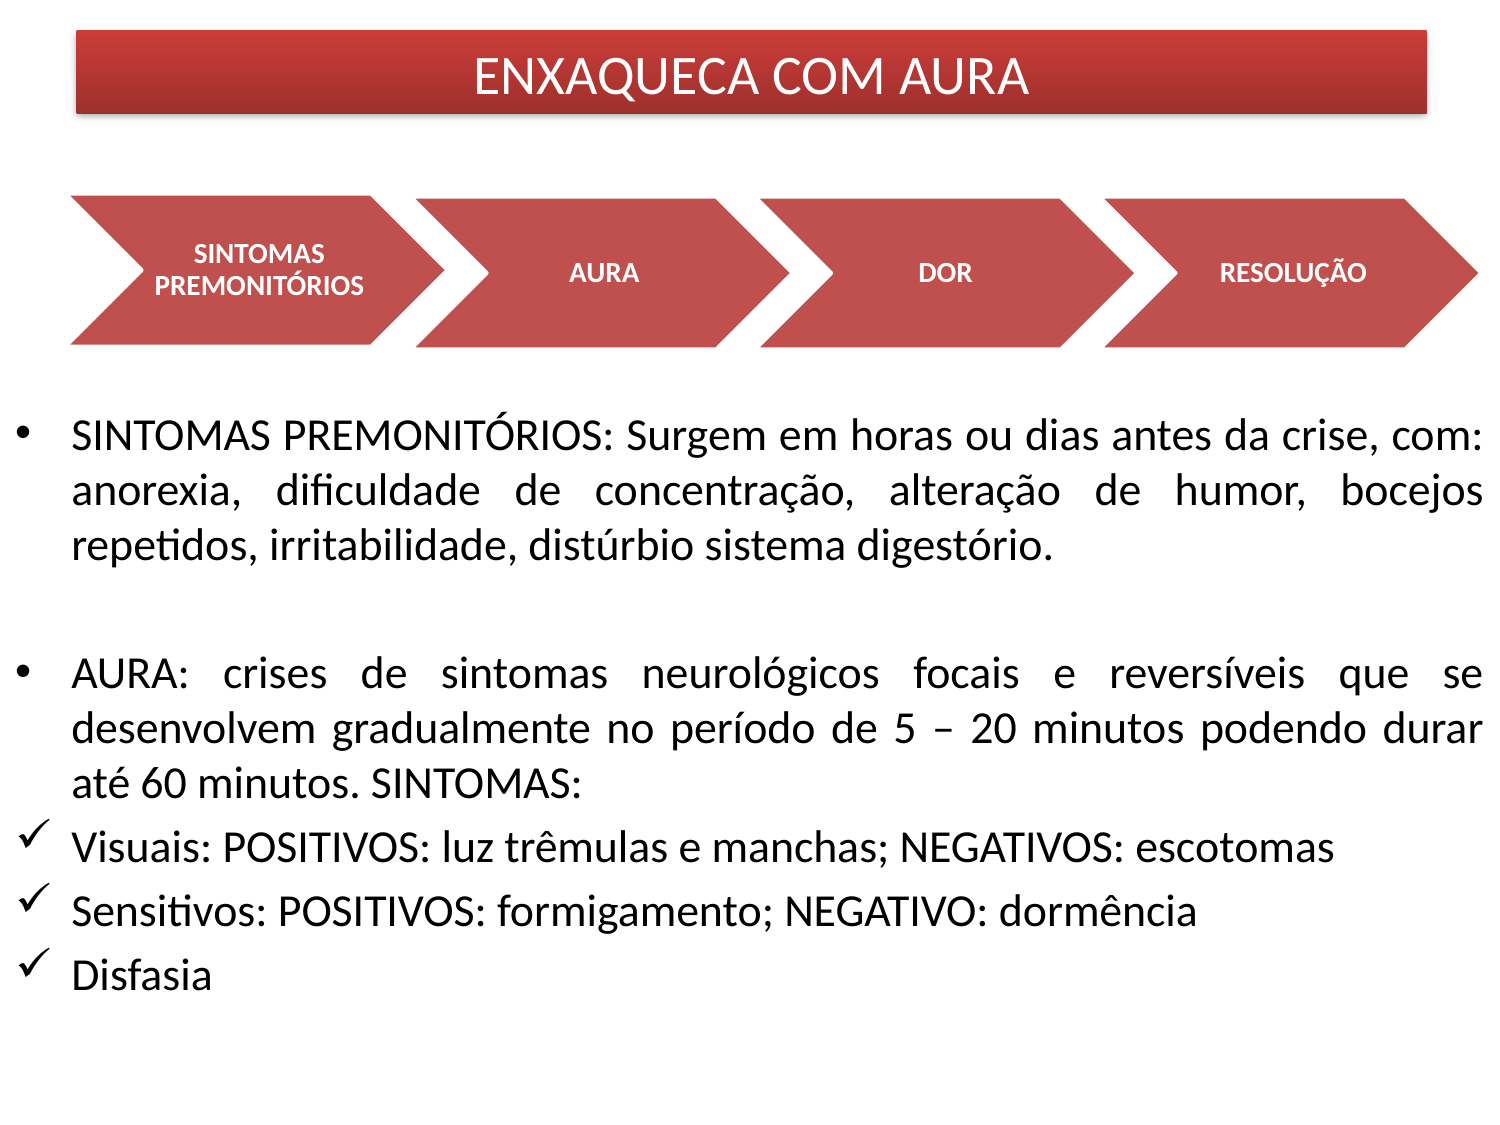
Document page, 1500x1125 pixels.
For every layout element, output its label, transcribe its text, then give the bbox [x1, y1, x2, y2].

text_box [64, 148, 1483, 398]
title ENXAQUECA COM AURA [76, 30, 1427, 114]
list SINTOMAS PREMONITÓRIOS: Surgem em horas ou dias antes da crise, com: anorexia, dificuldade de concentração, alteração de humor, bocejos repetidos, irritabilidade, distúrbio sistema digestório. AURA: crises de sintomas neurológicos focais e reversíveis que se desenvolvem gradualmente no período de 5 – 20 minutos podendo durar até 60 minutos. SINTOMAS: Visuais: POSITIVOS: luz trêmulas e manchas; NEGATIVOS: escotomas Sensitivos: POSITIVOS: formigamento; NEGATIVO: dormência Disfasia [0, 397, 1500, 1083]
